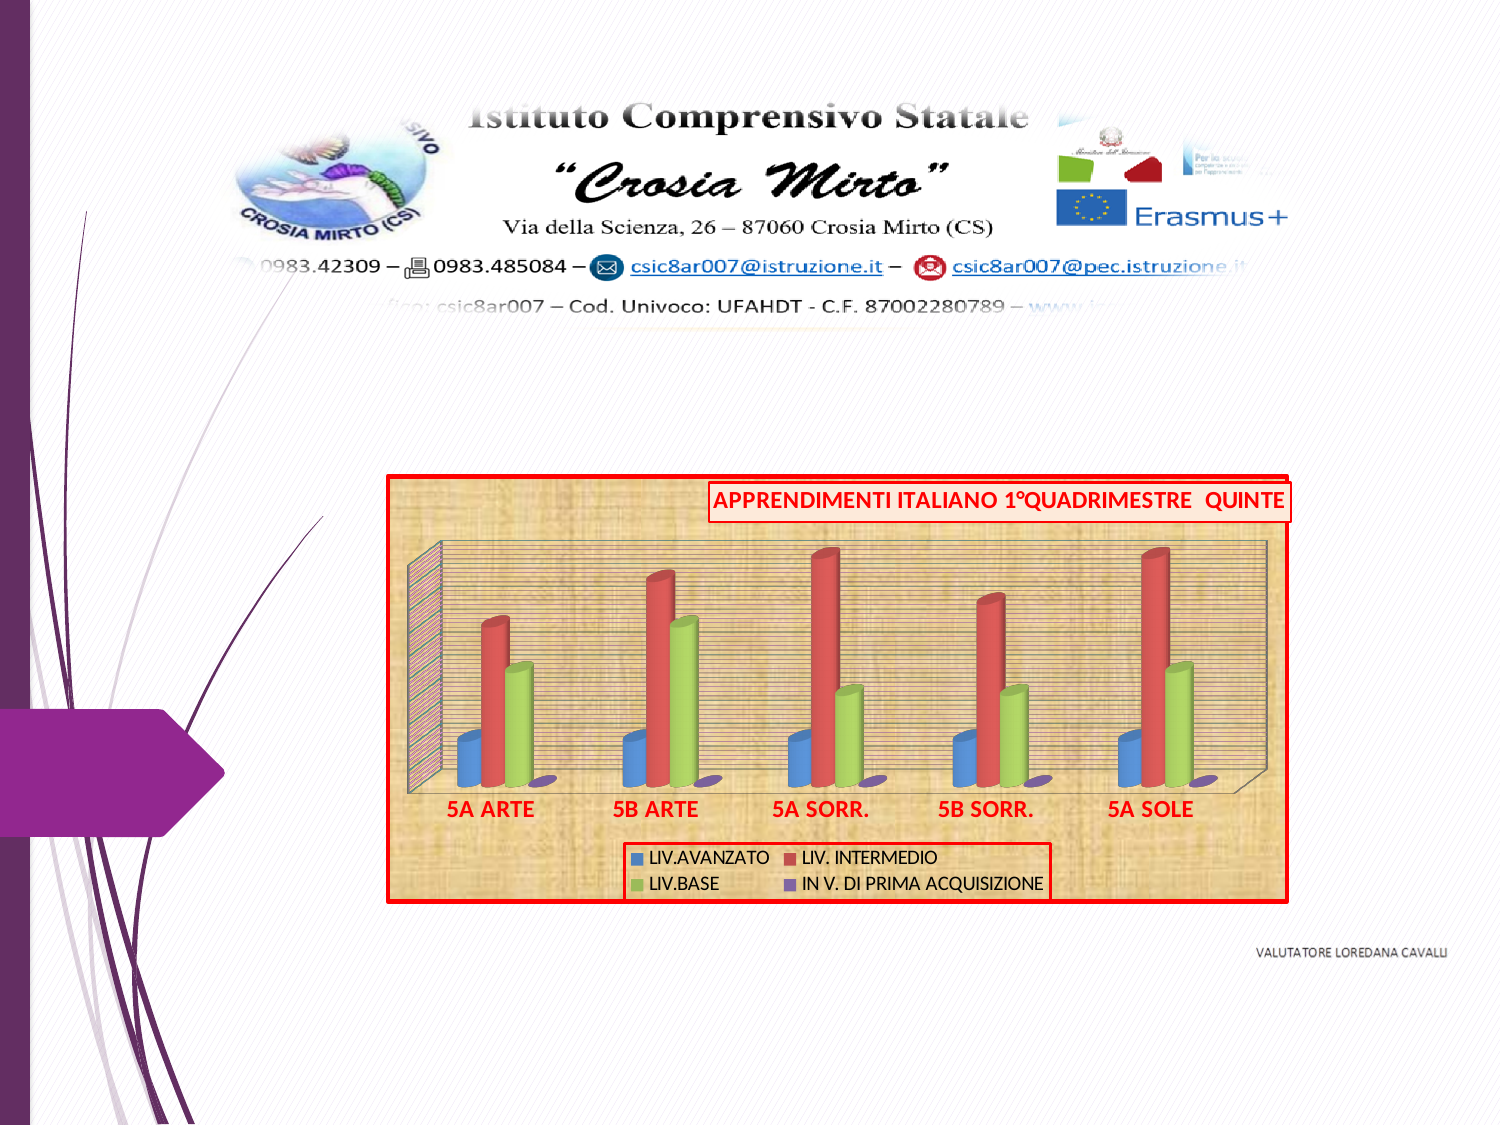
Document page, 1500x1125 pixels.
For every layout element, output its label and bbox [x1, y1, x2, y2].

picture [172, 89, 1328, 336]
picture [1256, 944, 1500, 974]
chart [385, 473, 1293, 904]
